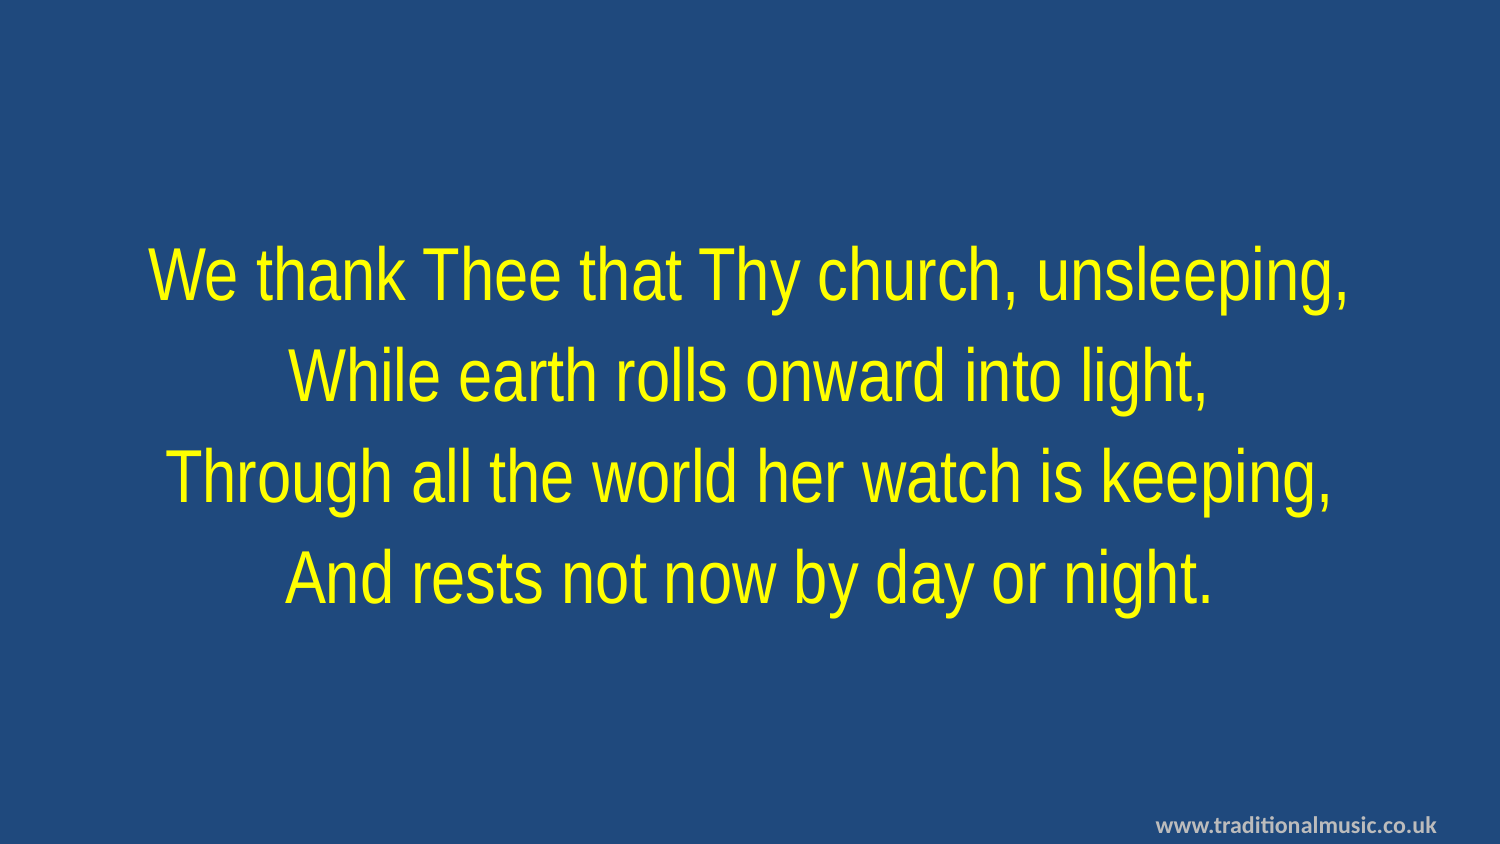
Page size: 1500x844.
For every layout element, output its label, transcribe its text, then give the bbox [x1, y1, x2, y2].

list We thank Thee that Thy church, unsleeping, While earth rolls onward into light, Through all the world her watch is keeping, And rests not now by day or night. [0, 0, 1500, 844]
